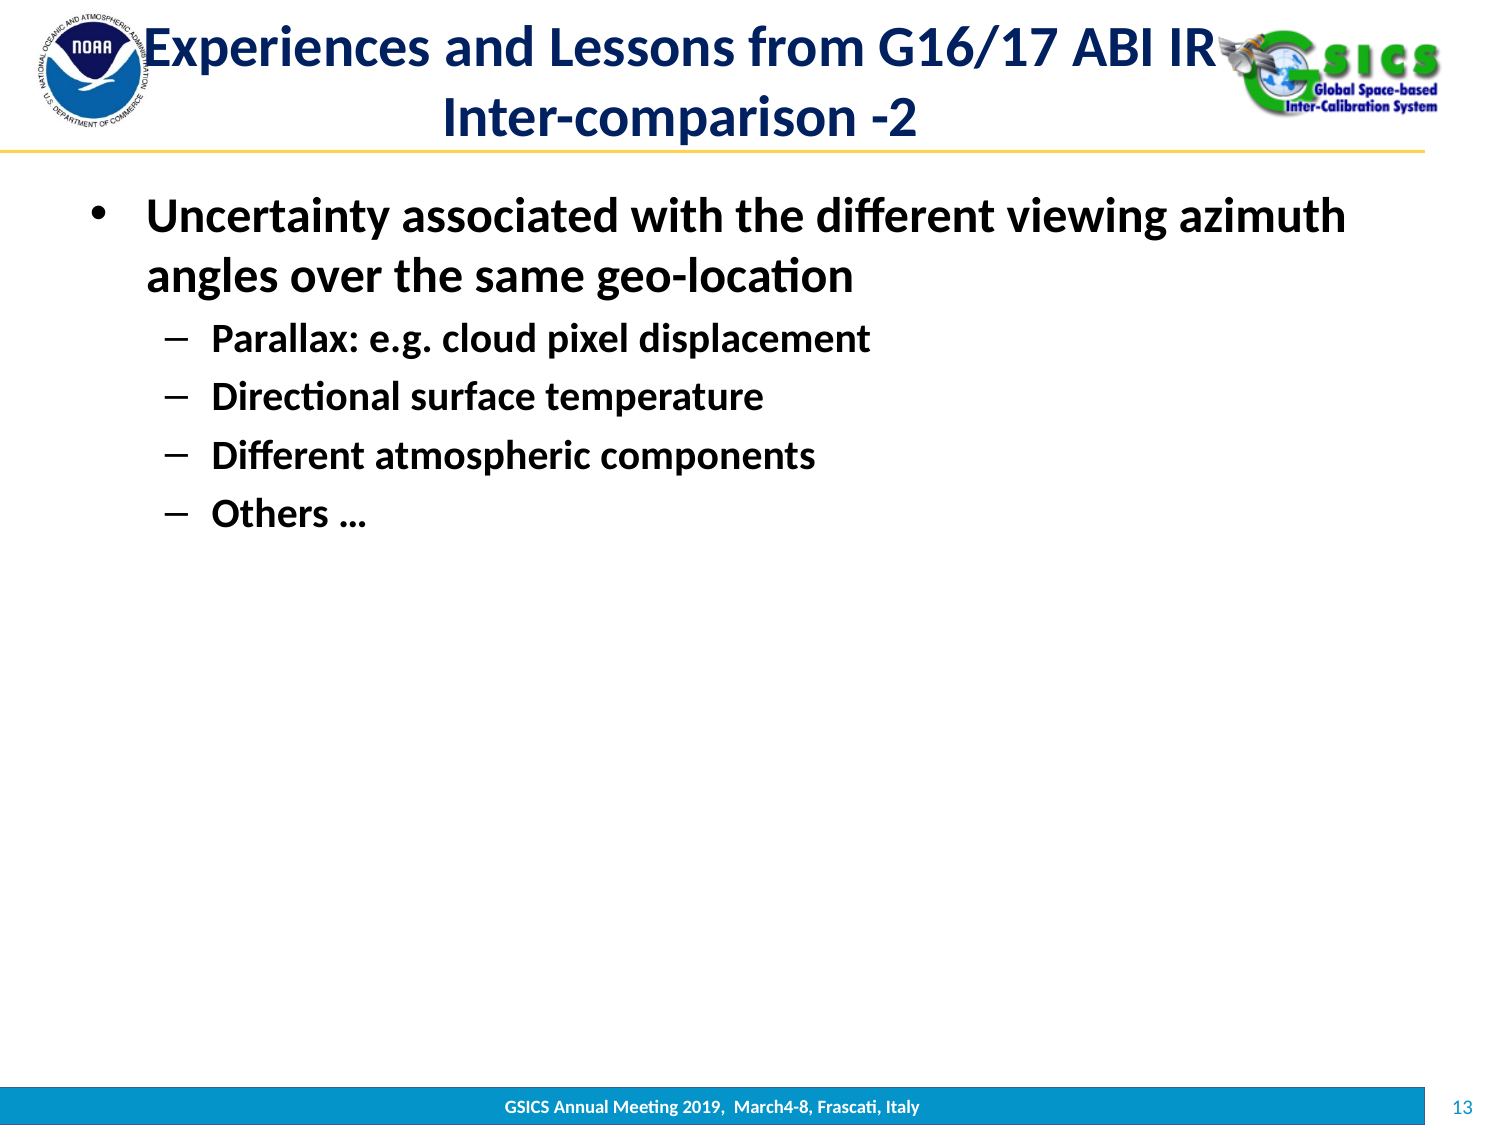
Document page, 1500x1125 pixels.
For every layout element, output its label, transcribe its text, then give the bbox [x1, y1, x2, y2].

picture [1212, 24, 1444, 119]
list Uncertainty associated with the different viewing azimuth angles over the same geo-location Parallax: e.g. cloud pixel displacement Directional surface temperature Different atmospheric components Others … [75, 174, 1425, 1075]
title Experiences and Lessons from G16/17 ABI IR Inter-comparison -2 [112, 37, 1249, 119]
picture [37, 12, 150, 128]
